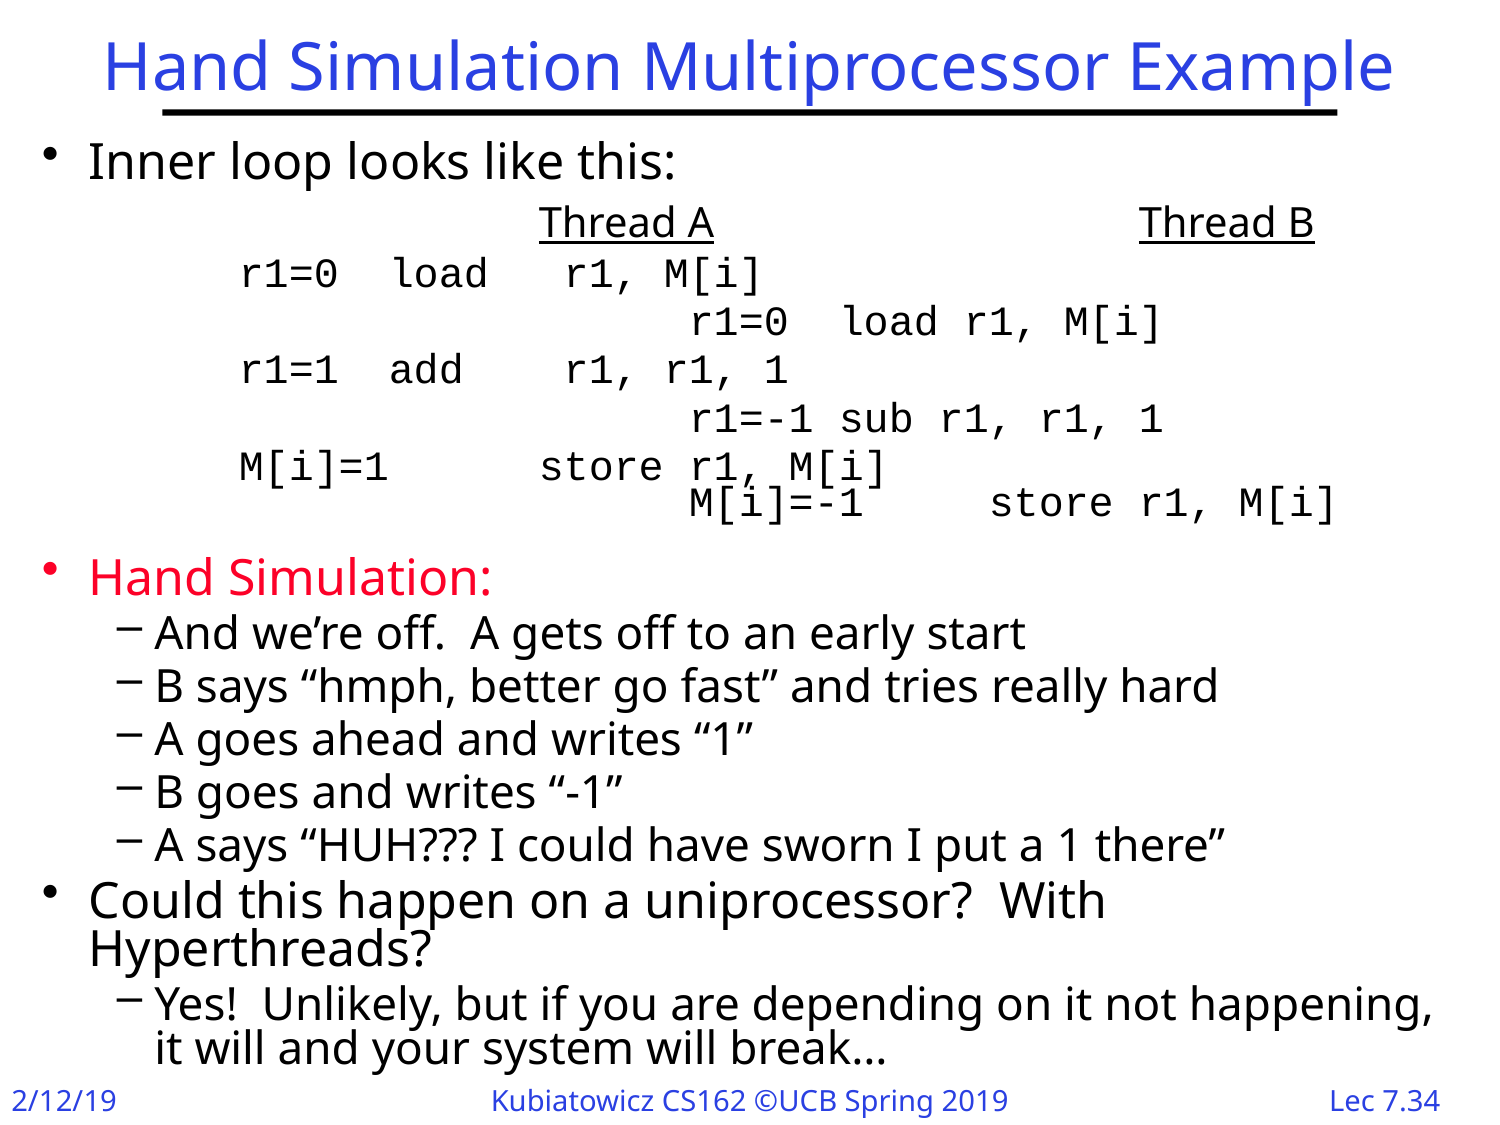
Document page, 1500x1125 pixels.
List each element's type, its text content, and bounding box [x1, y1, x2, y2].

title Hand Simulation Multiprocessor Example [87, 24, 1413, 113]
list Inner loop looks like this: Thread A Thread B r1=0 load r1, M[i] r1=0 load r1, M[i] r1=1 add r1, r1, 1 r1=-1 sub r1, r1, 1 M[i]=1 store r1, M[i] M[i]=-1 store r1, M[i] Hand Simulation: And we’re off. A gets off to an early start B says “hmph, better go fast” and tries really hard A goes ahead and writes “1” B goes and writes “-1” A says “HUH??? I could have sworn I put a 1 there” Could this happen on a uniprocessor? With Hyperthreads? Yes! Unlikely, but if you are depending on it not happening, it will and your system will break… [27, 133, 1453, 1109]
